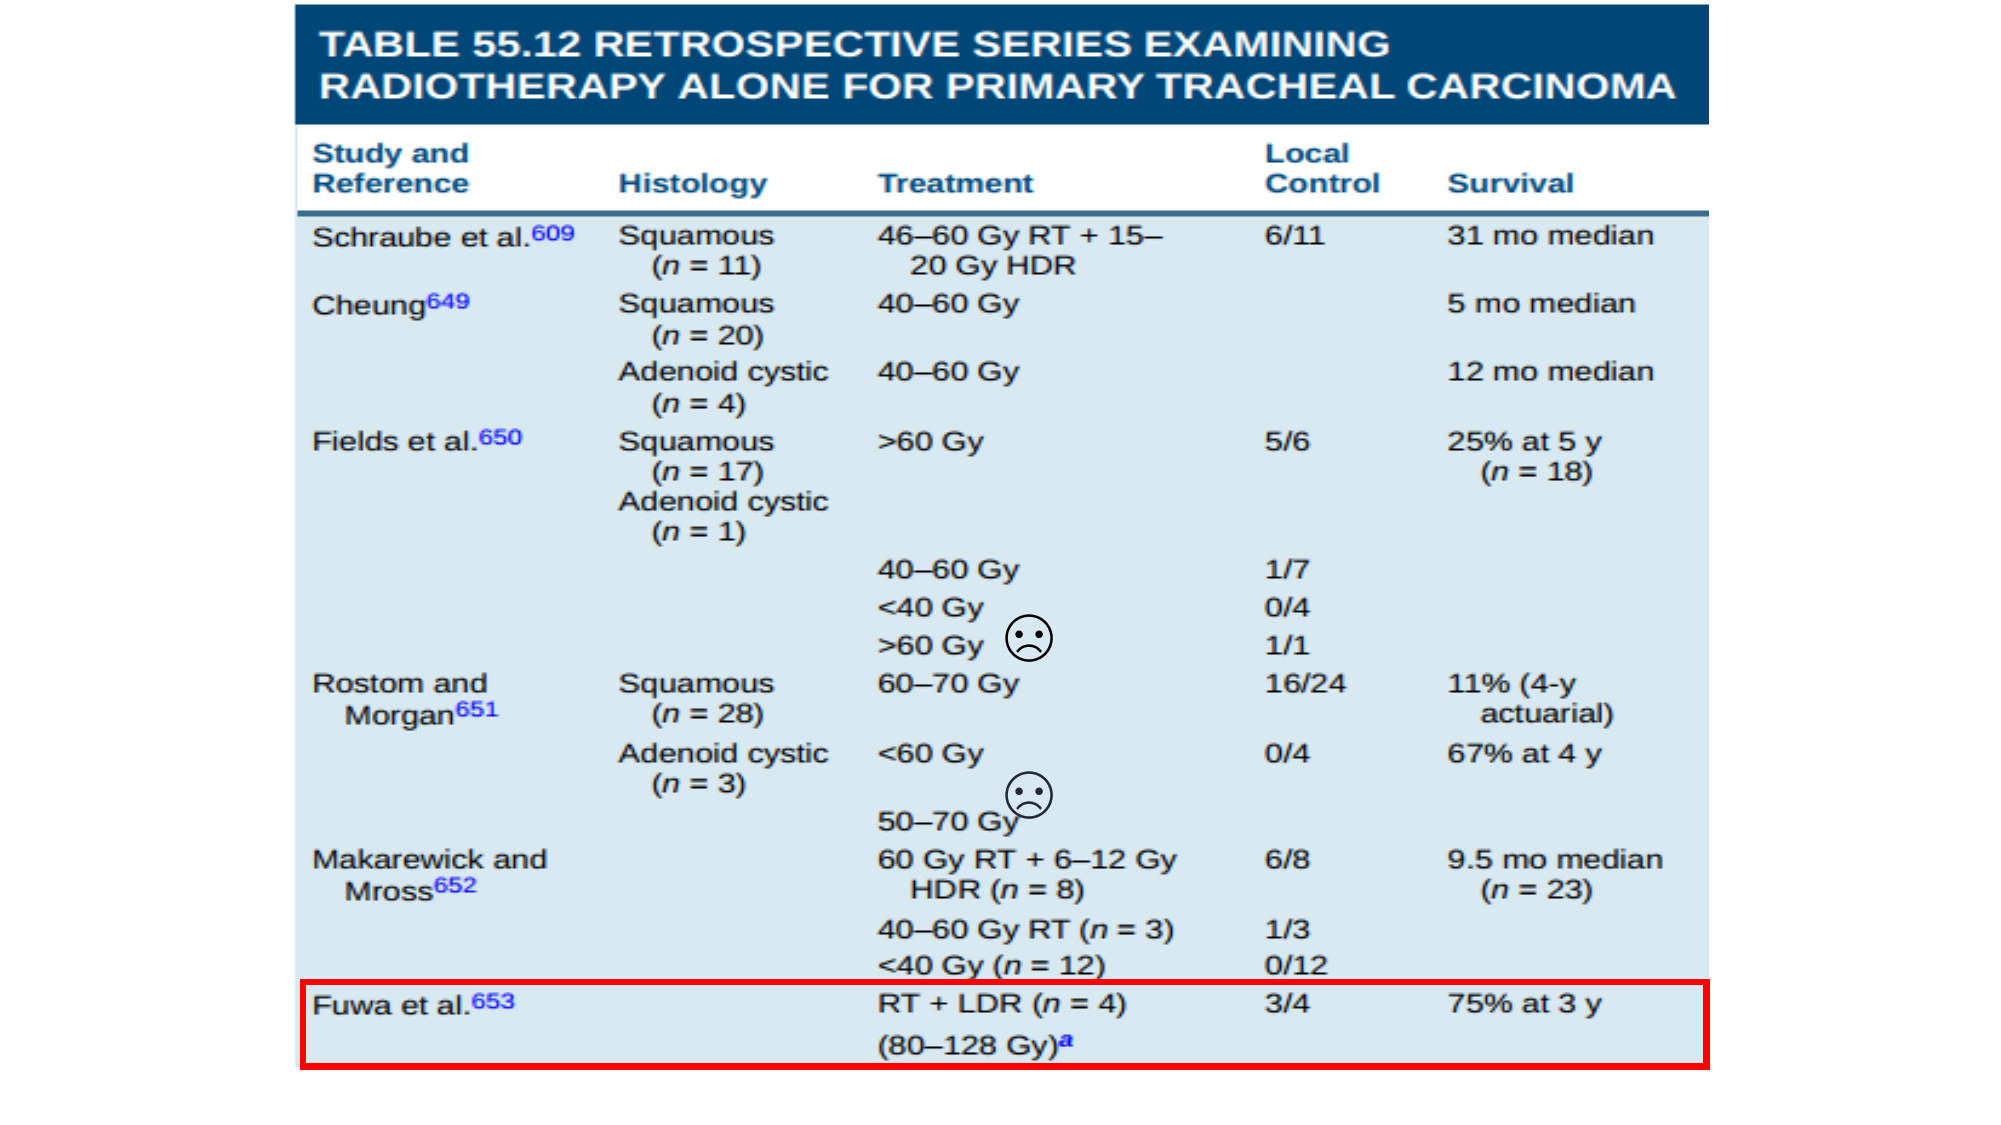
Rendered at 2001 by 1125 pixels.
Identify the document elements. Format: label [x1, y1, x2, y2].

picture [291, 0, 1709, 1067]
